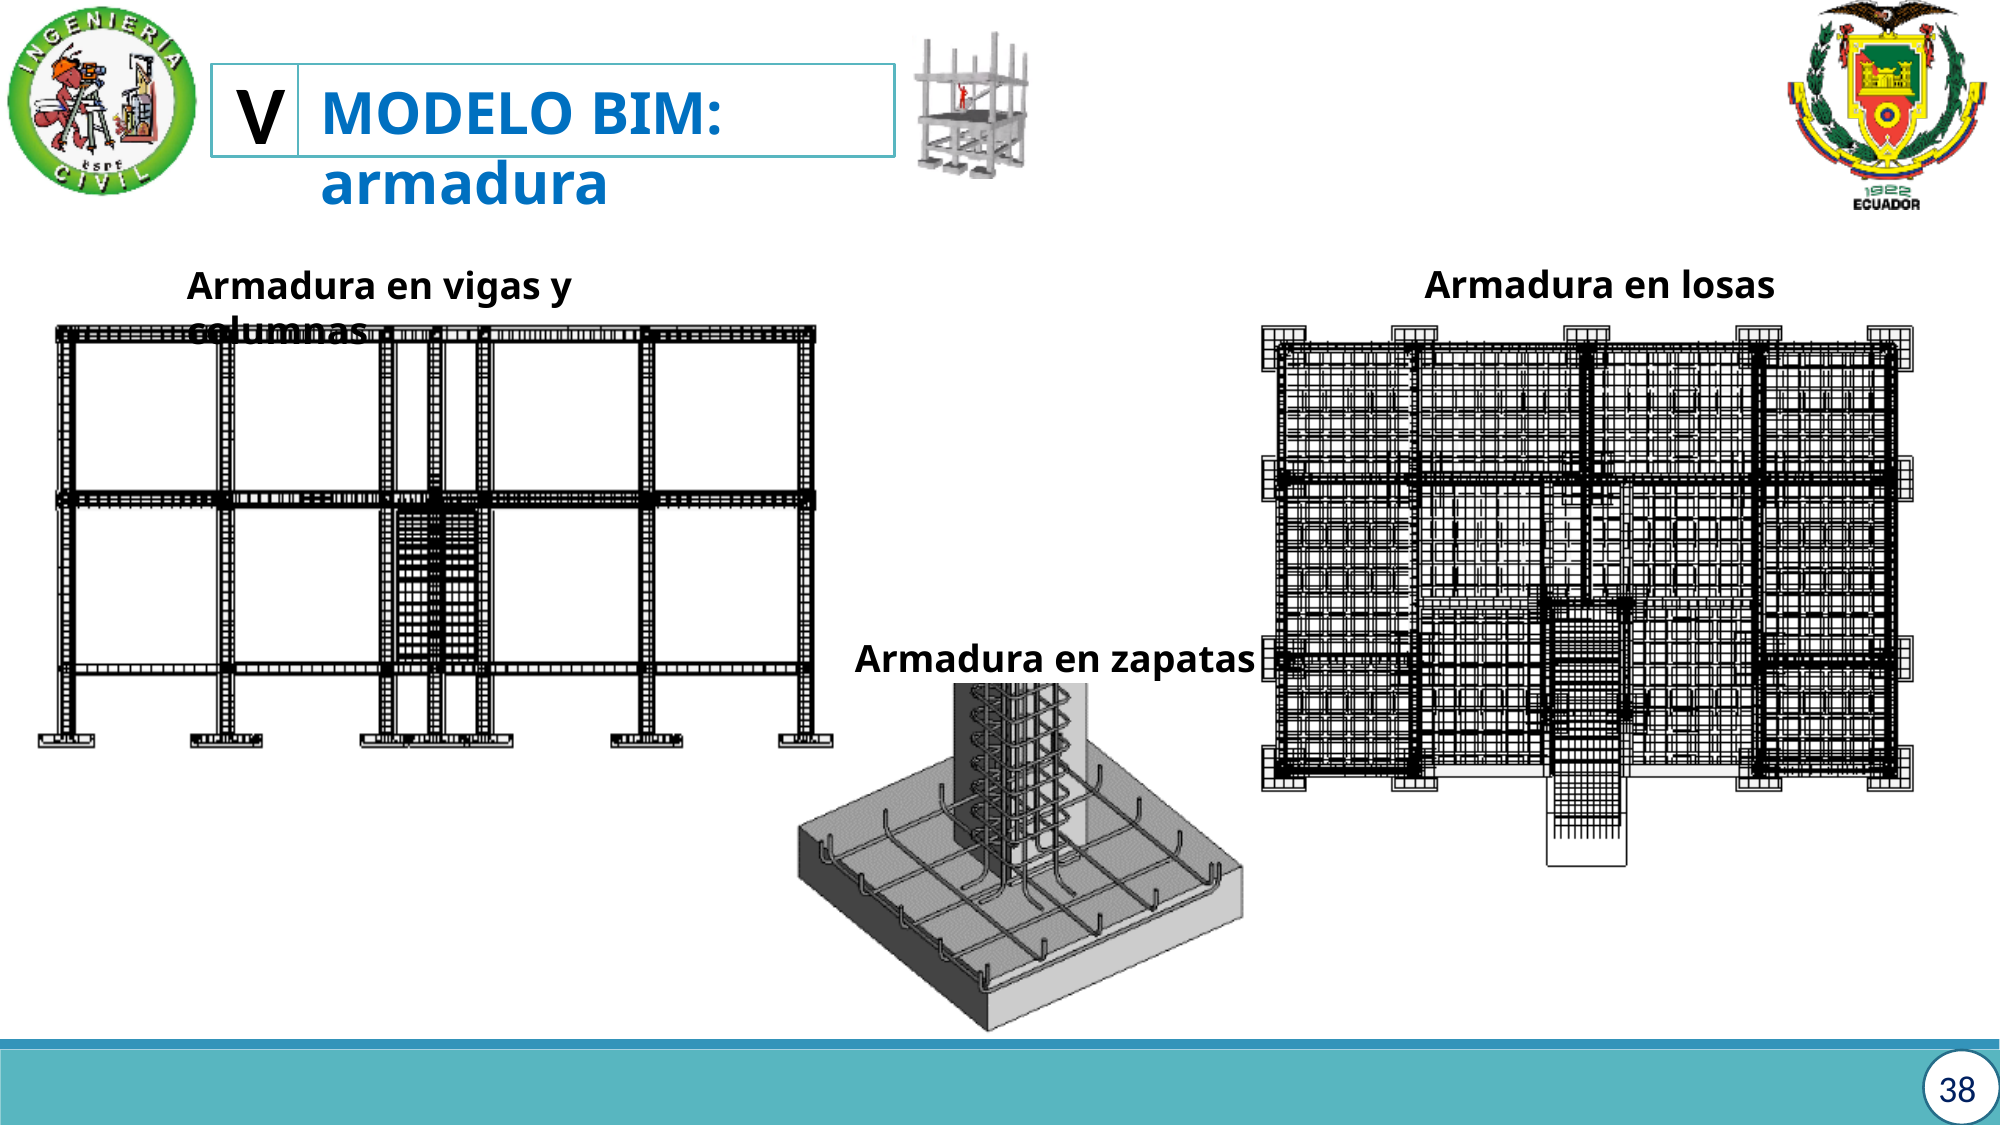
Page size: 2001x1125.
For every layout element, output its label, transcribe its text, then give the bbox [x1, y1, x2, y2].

text_box MODELO BIM: armadura [305, 68, 937, 324]
text_box V [222, 9, 351, 170]
text_box [351, 63, 896, 68]
text_box Armadura en losas [1409, 253, 1980, 313]
picture [911, 29, 1044, 180]
text_box [1937, 1048, 1987, 1057]
text_box Armadura en vigas y columnas [172, 254, 742, 310]
text_box 38 [1923, 1057, 2000, 1117]
picture [0, 0, 205, 205]
text_box [1936, 1117, 1988, 1125]
picture [20, 313, 1925, 1039]
text_box Armadura en zapatas [856, 627, 1246, 680]
picture [1770, 0, 2000, 210]
text_box [213, 63, 222, 158]
